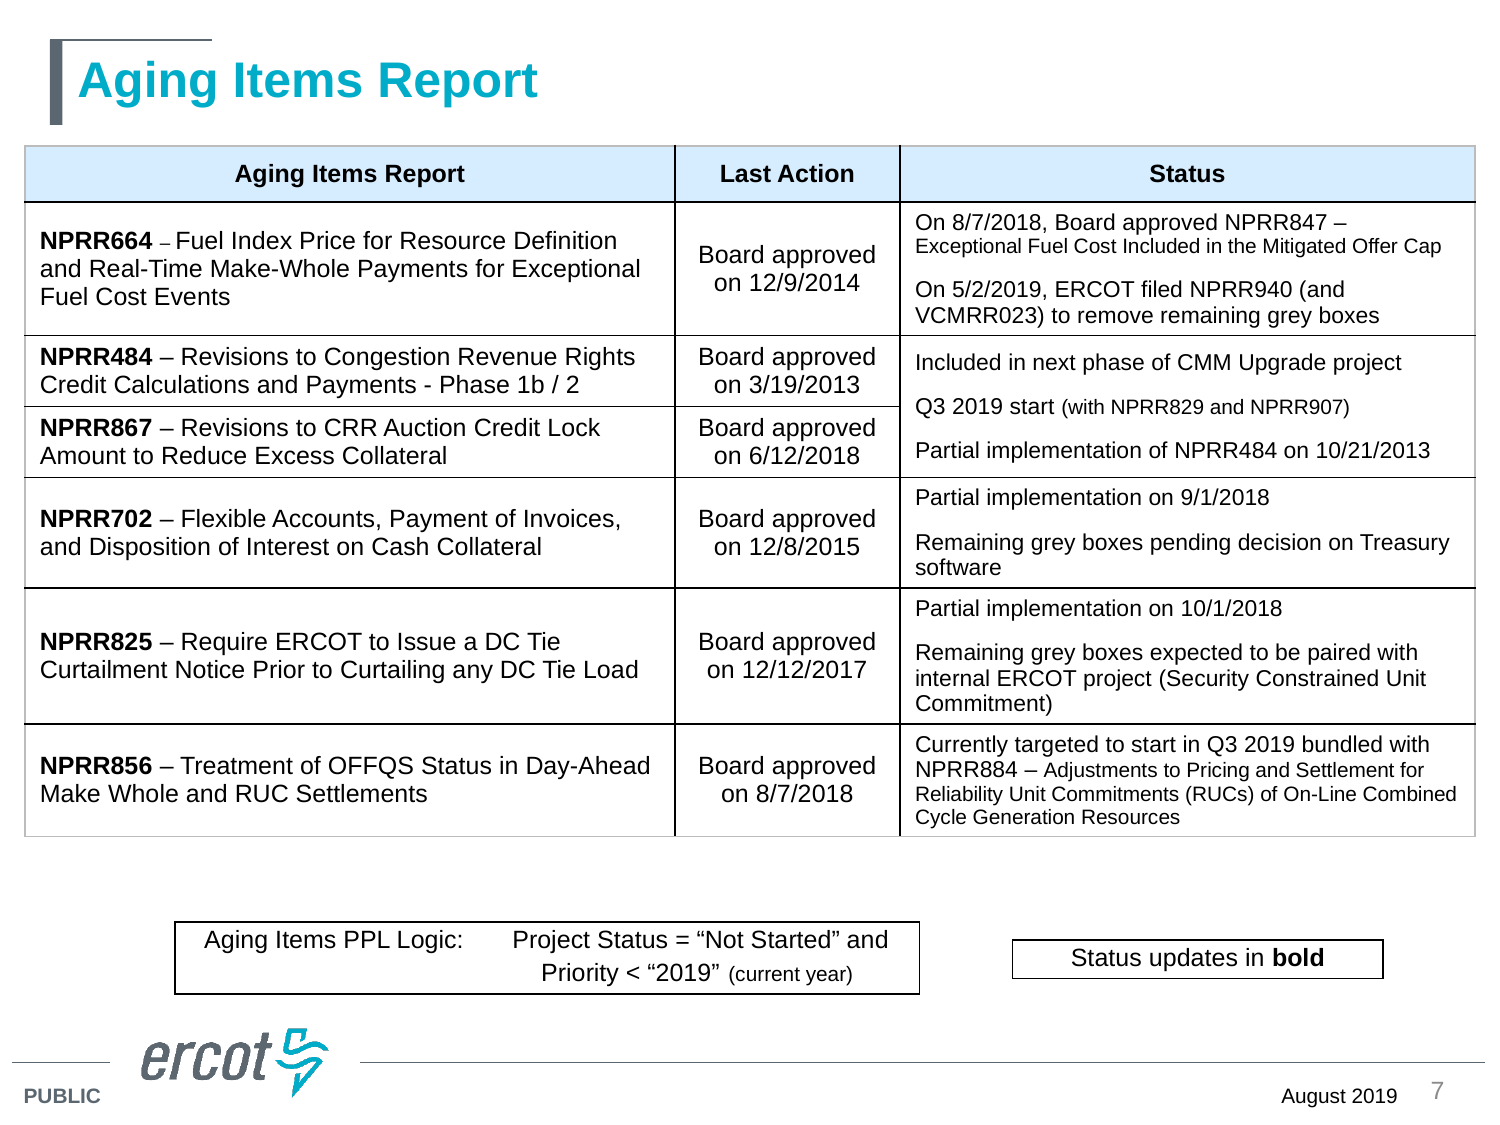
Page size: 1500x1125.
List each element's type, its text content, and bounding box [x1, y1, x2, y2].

table_header Last Action [676, 147, 899, 201]
table_cell Partial implementation on 9/1/2018 Remaining grey boxes pending decision on Treasury software [901, 478, 1474, 587]
table_cell Board approved on 12/9/2014 [676, 203, 899, 335]
table_cell NPRR484 – Revisions to Congestion Revenue Rights Credit Calculations and Payments - Phase 1b / 2 [26, 336, 674, 406]
table_cell Board approved on 6/12/2018 [676, 407, 899, 477]
text_box Status updates in bold [1012, 939, 1384, 979]
table_cell NPRR867 – Revisions to CRR Auction Credit Lock Amount to Reduce Excess Collateral [26, 407, 674, 477]
table_cell Included in next phase of CMM Upgrade project Q3 2019 start (with NPRR829 and NPRR907) Partial implementation of NPRR484 on 10/21/2013 [901, 336, 1474, 477]
text_box Aging Items PPL Logic: Project Status = “Not Started” and Priority < “2019” (current year) [174, 921, 920, 995]
table_cell Board approved on 3/19/2013 [676, 336, 899, 406]
table_cell Currently targeted to start in Q3 2019 bundled with NPRR884 – Adjustments to Pricing and Settlement for Reliability Unit Commitments (RUCs) of On-Line Combined Cycle Generation Resources [901, 725, 1474, 836]
table_cell NPRR664 – Fuel Index Price for Resource Definition and Real-Time Make-Whole Payments for Exceptional Fuel Cost Events [26, 203, 674, 335]
slide_number 7 [1400, 1071, 1476, 1107]
table_cell NPRR856 – Treatment of OFFQS Status in Day-Ahead Make Whole and RUC Settlements [26, 725, 674, 836]
title Aging Items Report [62, 39, 775, 125]
table_cell NPRR702 – Flexible Accounts, Payment of Invoices, and Disposition of Interest on Cash Collateral [26, 478, 674, 587]
table_header Status [901, 147, 1474, 201]
table_cell Partial implementation on 10/1/2018 Remaining grey boxes expected to be paired with internal ERCOT project (Security Constrained Unit Commitment) [901, 589, 1474, 723]
picture [137, 1024, 332, 1100]
table_cell Board approved on 12/12/2017 [676, 589, 899, 723]
table_cell Board approved on 8/7/2018 [676, 725, 899, 836]
table_cell On 8/7/2018, Board approved NPRR847 – Exceptional Fuel Cost Included in the Mitigated Offer Cap On 5/2/2019, ERCOT filed NPRR940 (and VCMRR023) to remove remaining grey boxes [901, 203, 1474, 335]
table_cell Board approved on 12/8/2015 [676, 478, 899, 587]
table_header Aging Items Report [26, 147, 674, 201]
table_cell NPRR825 – Require ERCOT to Issue a DC Tie Curtailment Notice Prior to Curtailing any DC Tie Load [26, 589, 674, 723]
